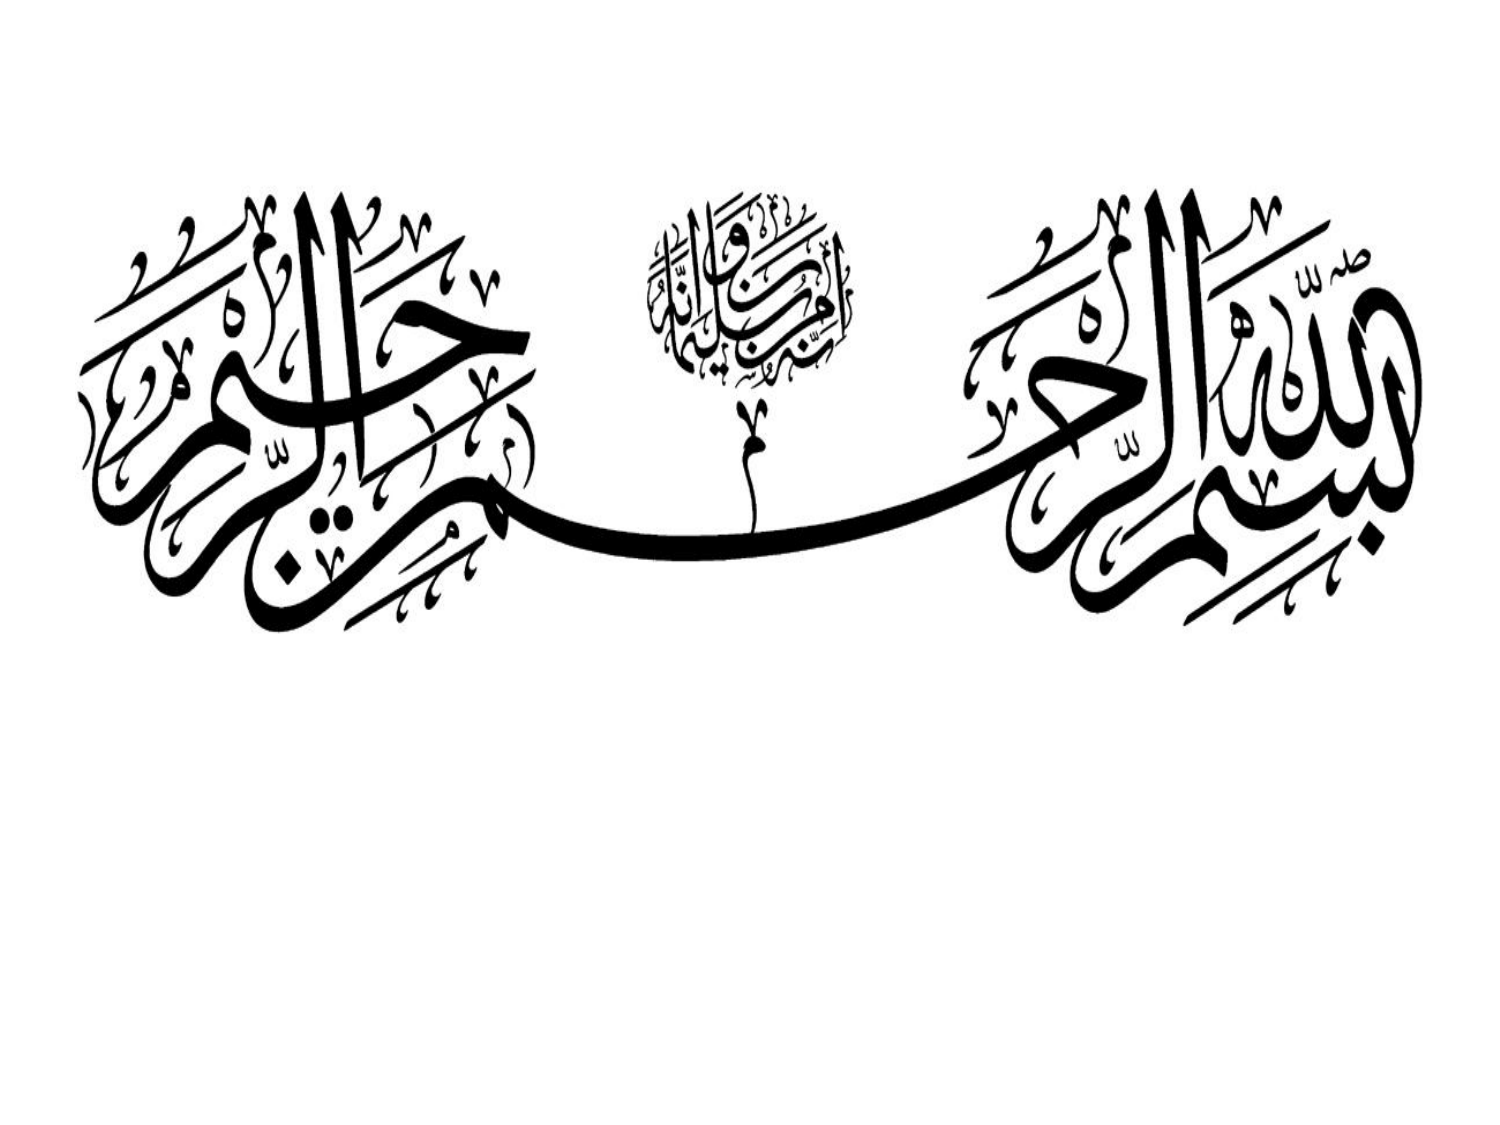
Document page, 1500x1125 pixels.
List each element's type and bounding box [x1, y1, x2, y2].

picture [74, 174, 1426, 638]
